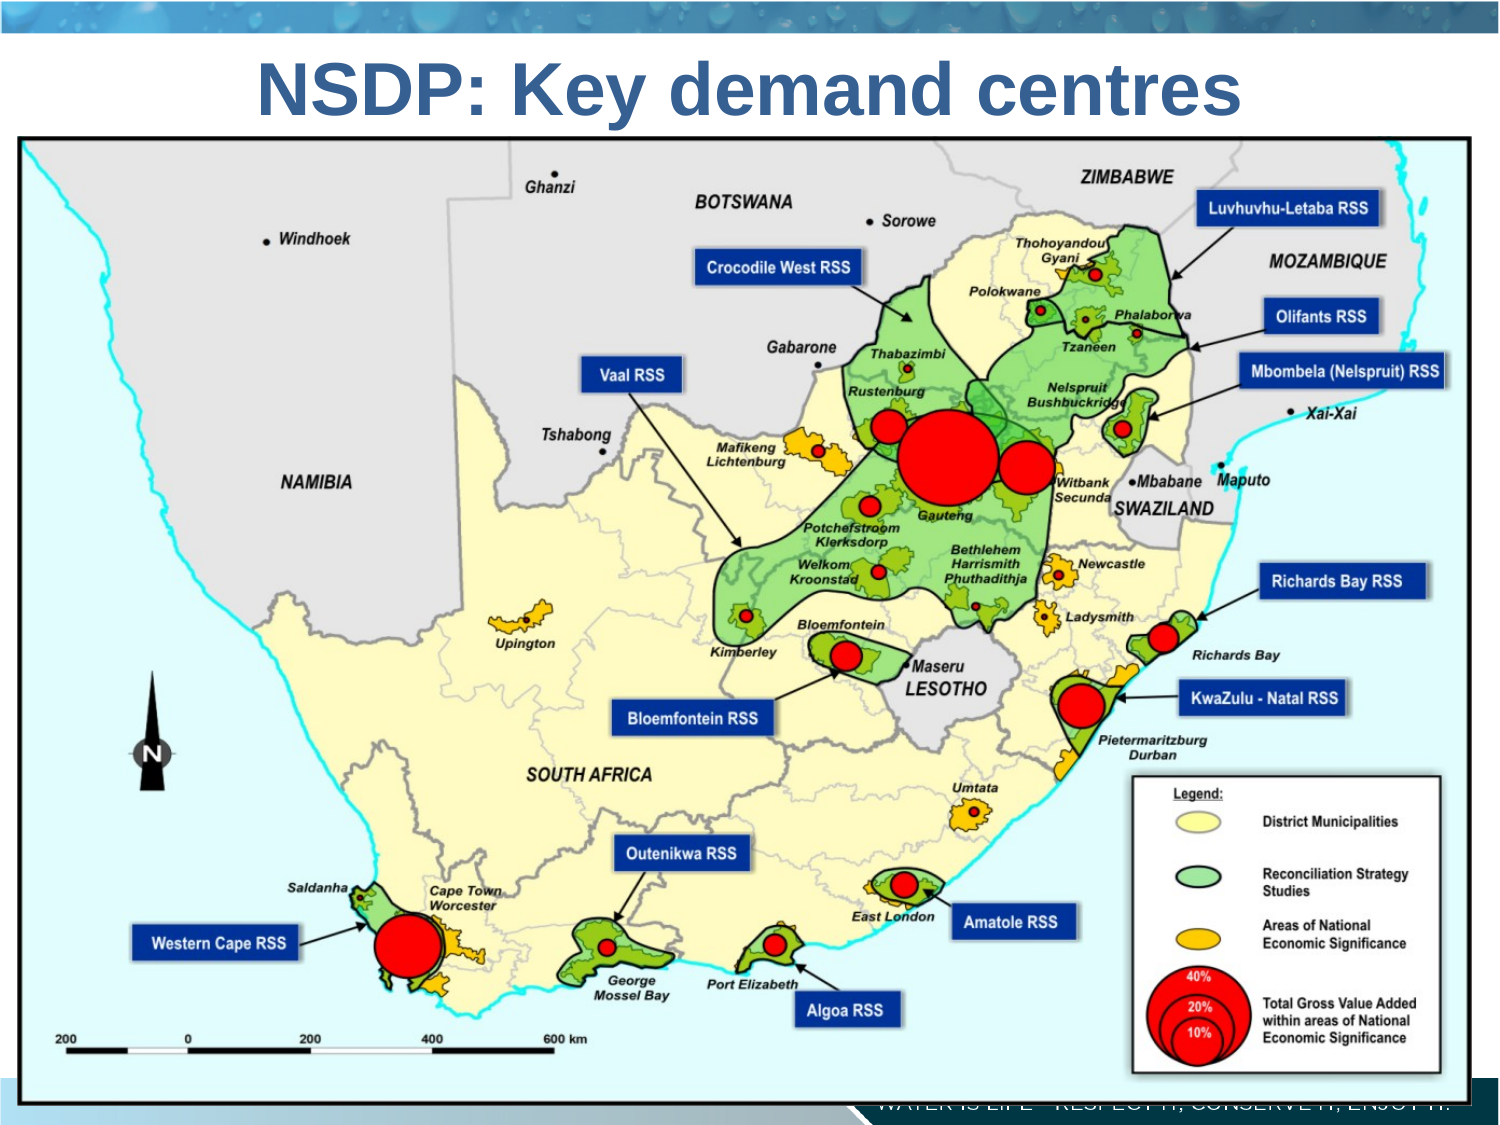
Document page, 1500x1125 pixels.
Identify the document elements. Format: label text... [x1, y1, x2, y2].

title NSDP: Key demand centres [0, 33, 1500, 138]
picture [0, 136, 1500, 1125]
picture [0, 0, 1500, 33]
